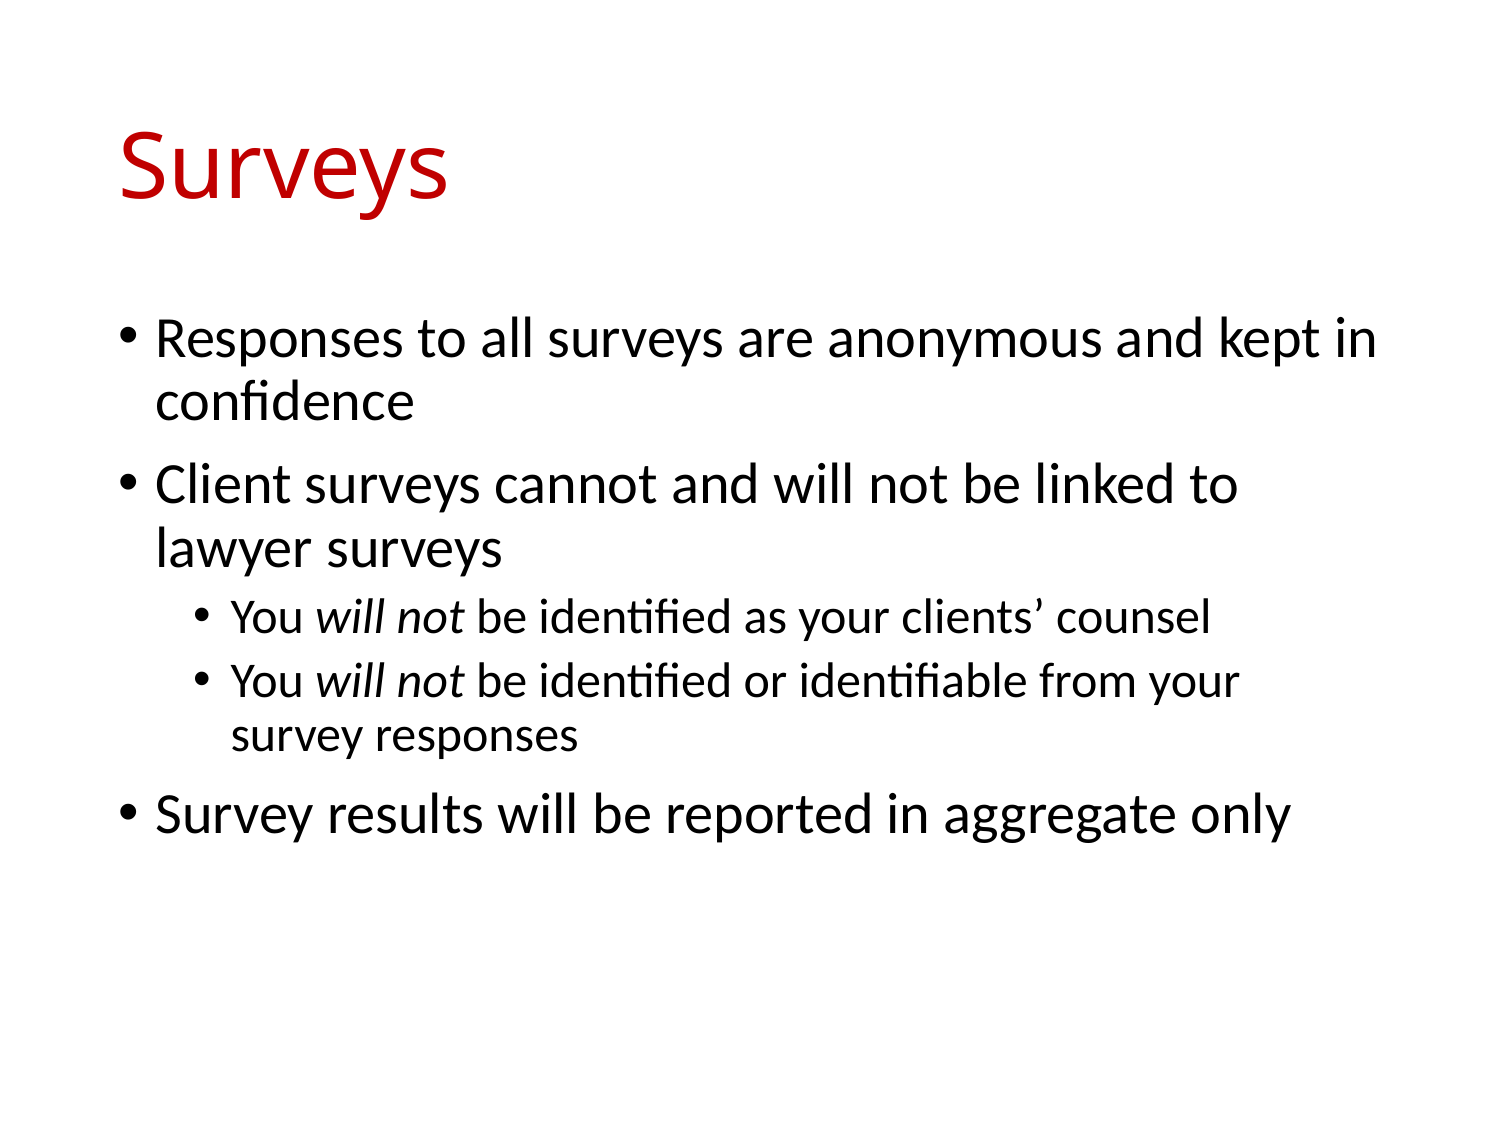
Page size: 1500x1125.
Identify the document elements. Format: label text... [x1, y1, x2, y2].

title Surveys [103, 59, 1397, 278]
list Responses to all surveys are anonymous and kept in confidence Client surveys cannot and will not be linked to lawyer surveys You will not be identified as your clients’ counsel You will not be identified or identifiable from your survey responses Survey results will be reported in aggregate only [103, 299, 1397, 1014]
